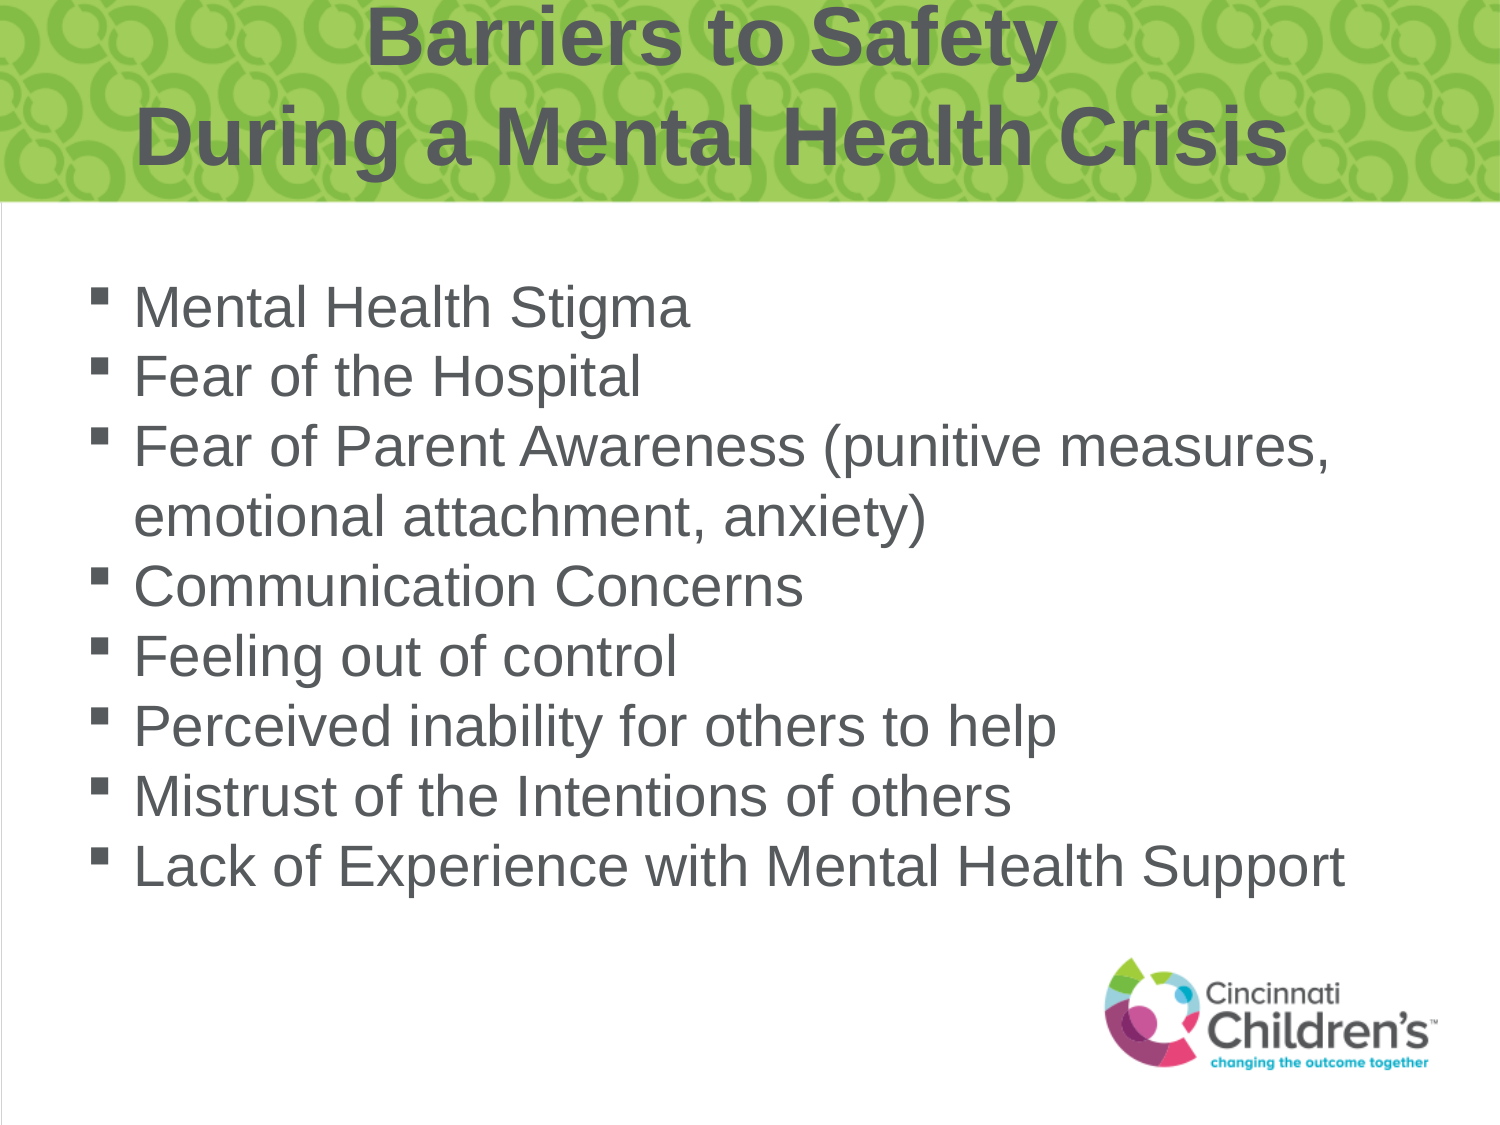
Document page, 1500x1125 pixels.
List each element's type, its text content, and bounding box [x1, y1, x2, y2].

text_box Barriers to Safety During a Mental Health Crisis [28, 0, 1420, 190]
text_box Mental Health Stigma Fear of the Hospital Fear of Parent Awareness (punitive measures, emotional attachment, anxiety) Communication Concerns Feeling out of control Perceived inability for others to help Mistrust of the Intentions of others Lack of Experience with Mental Health Support [71, 261, 1429, 951]
picture [0, 0, 1500, 1125]
